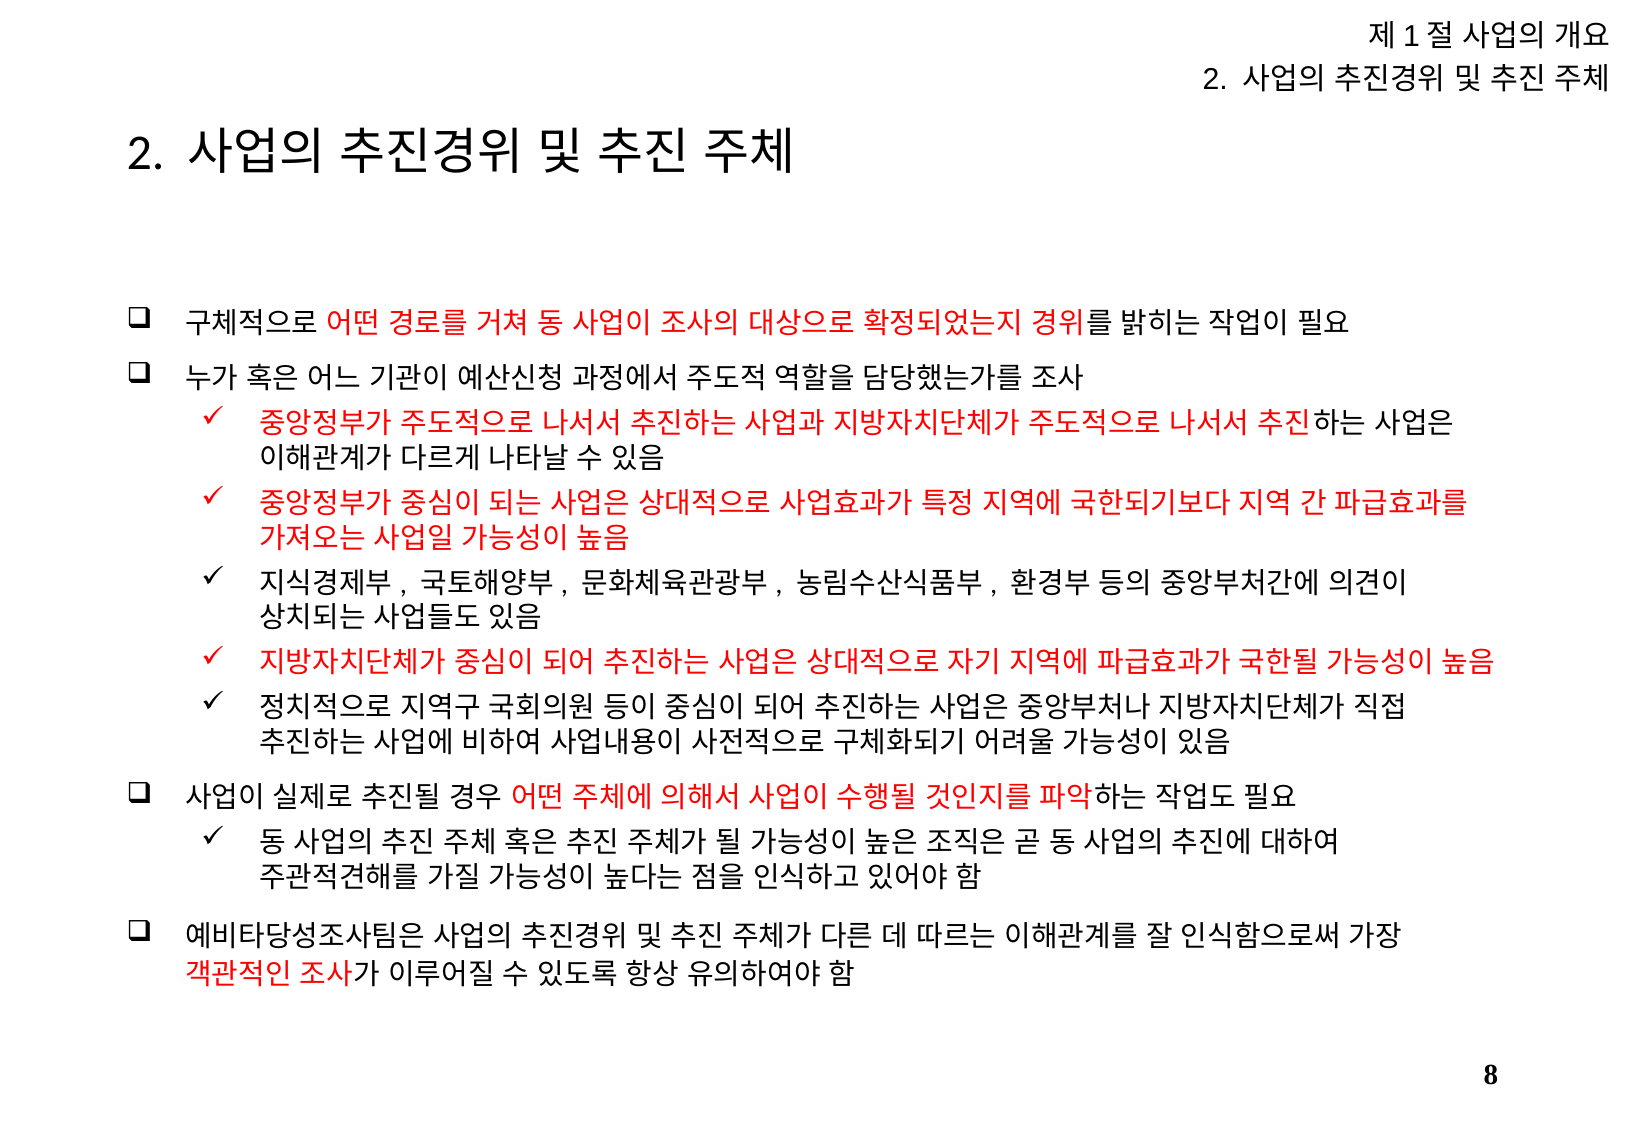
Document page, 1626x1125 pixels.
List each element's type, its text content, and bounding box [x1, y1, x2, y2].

text_box 제1절 사업의 개요 2. 사업의 추진경위 및 추진 주체 [898, 1, 1625, 104]
list 구체적으로 어떤 경로를 거쳐 동 사업이 조사의 대상으로 확정되었는지 경위를 밝히는 작업이 필요 누가 혹은 어느 기관이 예산신청 과정에서 주도적 역할을 담당했는가를 조사 중앙정부가 주도적으로 나서서 추진하는 사업과 지방자치단체가 주도적으로 나서서 추진하는 사업은 이해관계가 다르게 나타날 수 있음 중앙정부가 중심이 되는 사업은 상대적으로 사업효과가 특정 지역에 국한되기보다 지역 간 파급효과를 가져오는 사업일 가능성이 높음 지식경제부, 국토해양부, 문화체육관광부, 농림수산식품부, 환경부 등의 중앙부처간에 의견이 상치되는 사업들도 있음 지방자치단체가 중심이 되어 추진하는 사업은 상대적으로 자기 지역에 파급효과가 국한될 가능성이 높음 정치적으로 지역구 국회의원 등이 중심이 되어 추진하는 사업은 중앙부처나 지방자치단체가 직접 추진하는 사업에 비하여 사업내용이 사전적으로 구체화되기 어려울 가능성이 있음 사업이 실제로 추진될 경우 어떤 주체에 의해서 사업이 수행될 것인지를 파악하는 작업도 필요 동 사업의 추진 주체 혹은 추진 주체가 될 가능성이 높은 조직은 곧 동 사업의 추진에 대하여 주관적견해를 가질 가능성이 높다는 점을 인식하고 있어야 함 예비타당성조사팀은 사업의 추진경위 및 추진 주체가 다른 데 따르는 이해관계를 잘 인식함으로써 가장 객관적인 조사가 이루어질 수 있도록 항상 유의하여야 함 [111, 296, 1514, 1011]
slide_number 7 [1147, 1042, 1514, 1103]
title 2. 사업의 추진경위 및 추진 주체 [111, 98, 1514, 208]
